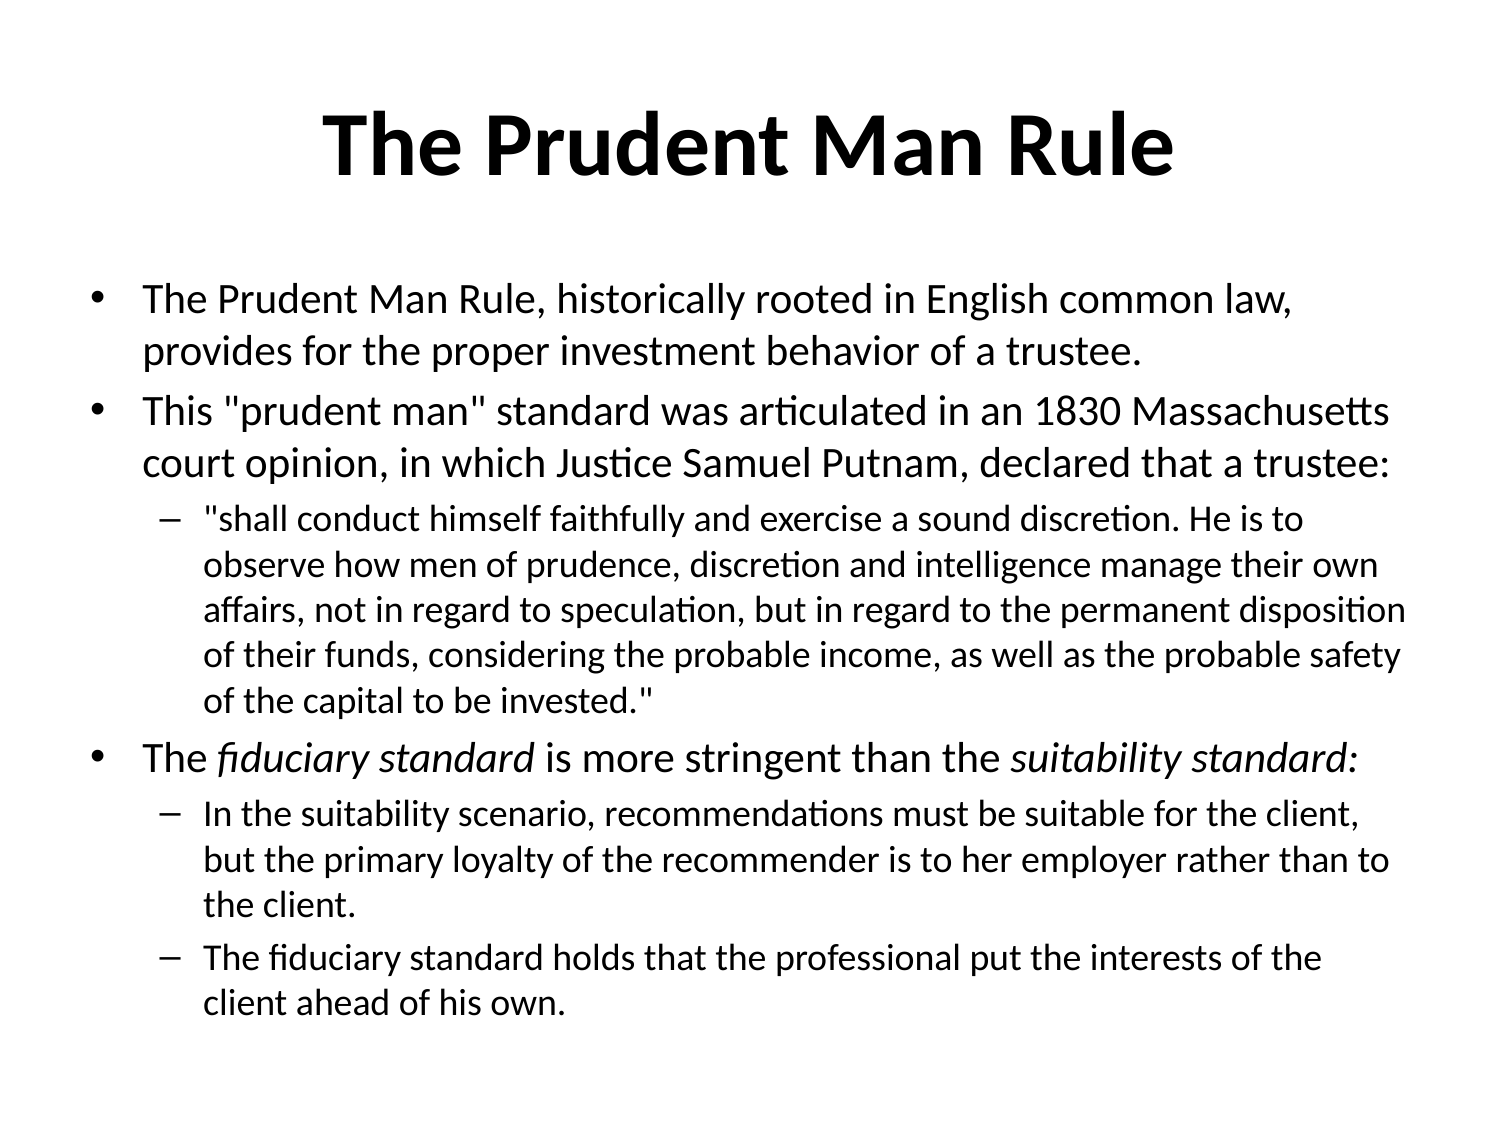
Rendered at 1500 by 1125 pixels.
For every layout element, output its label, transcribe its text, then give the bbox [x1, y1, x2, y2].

title The Prudent Man Rule [75, 45, 1425, 233]
list The Prudent Man Rule, historically rooted in English common law, provides for the proper investment behavior of a trustee. This "prudent man" standard was articulated in an 1830 Massachusetts court opinion, in which Justice Samuel Putnam, declared that a trustee: "shall conduct himself faithfully and exercise a sound discretion. He is to observe how men of prudence, discretion and intelligence manage their own affairs, not in regard to speculation, but in regard to the permanent disposition of their funds, considering the probable income, as well as the probable safety of the capital to be invested." The fiduciary standard is more stringent than the suitability standard: In the suitability scenario, recommendations must be suitable for the client, but the primary loyalty of the recommender is to her employer rather than to the client. The fiduciary standard holds that the professional put the interests of the client ahead of his own. [75, 262, 1425, 1050]
